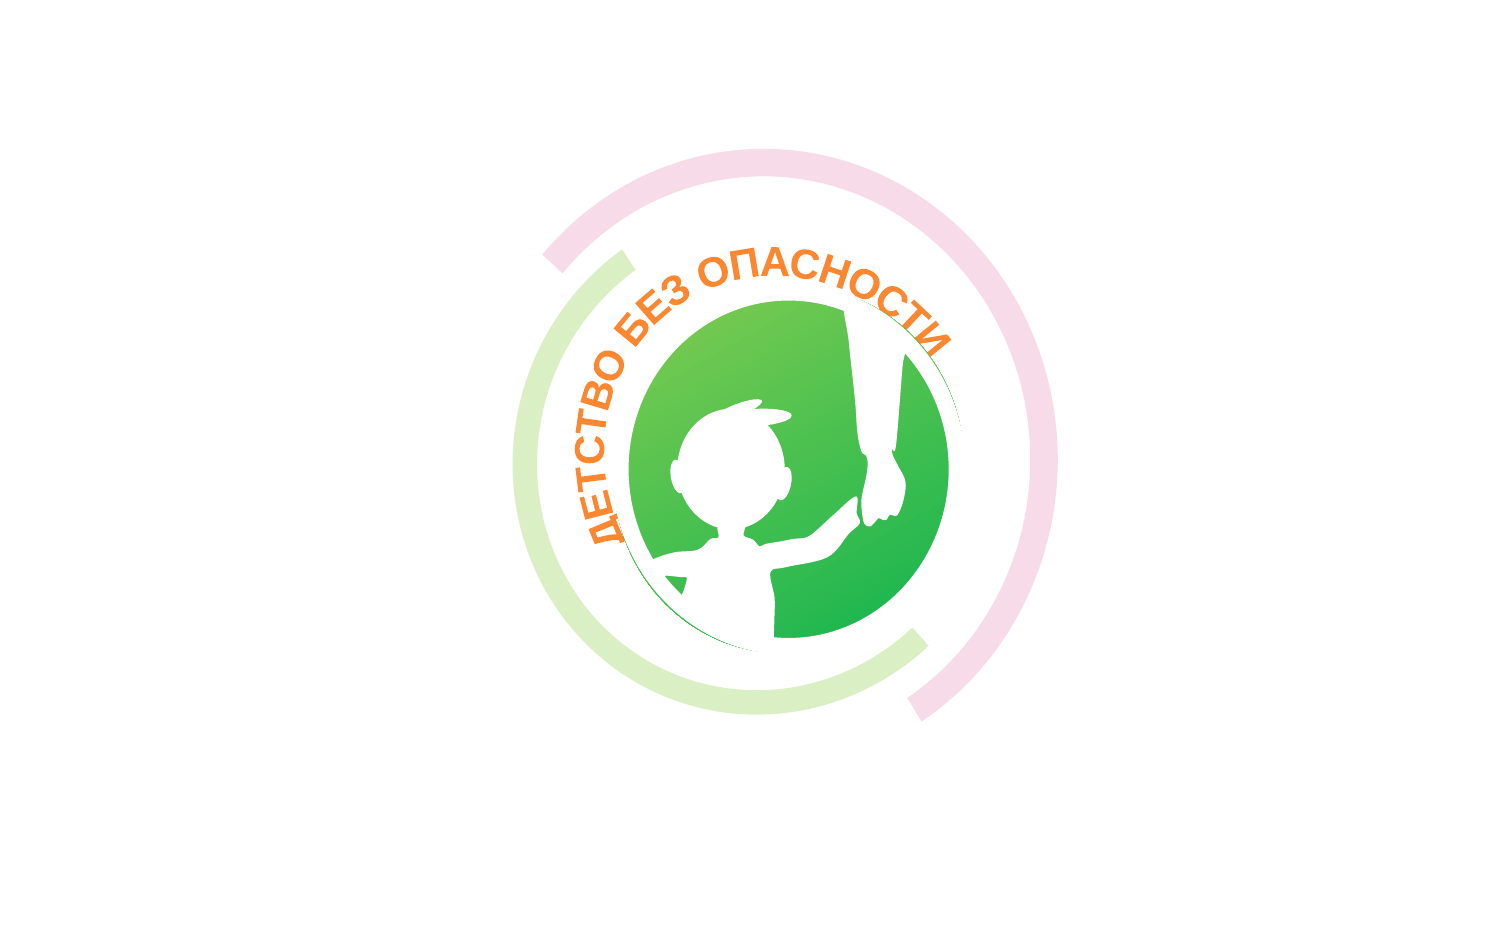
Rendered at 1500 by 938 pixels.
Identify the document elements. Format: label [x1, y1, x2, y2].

text_box [460, 142, 1059, 771]
